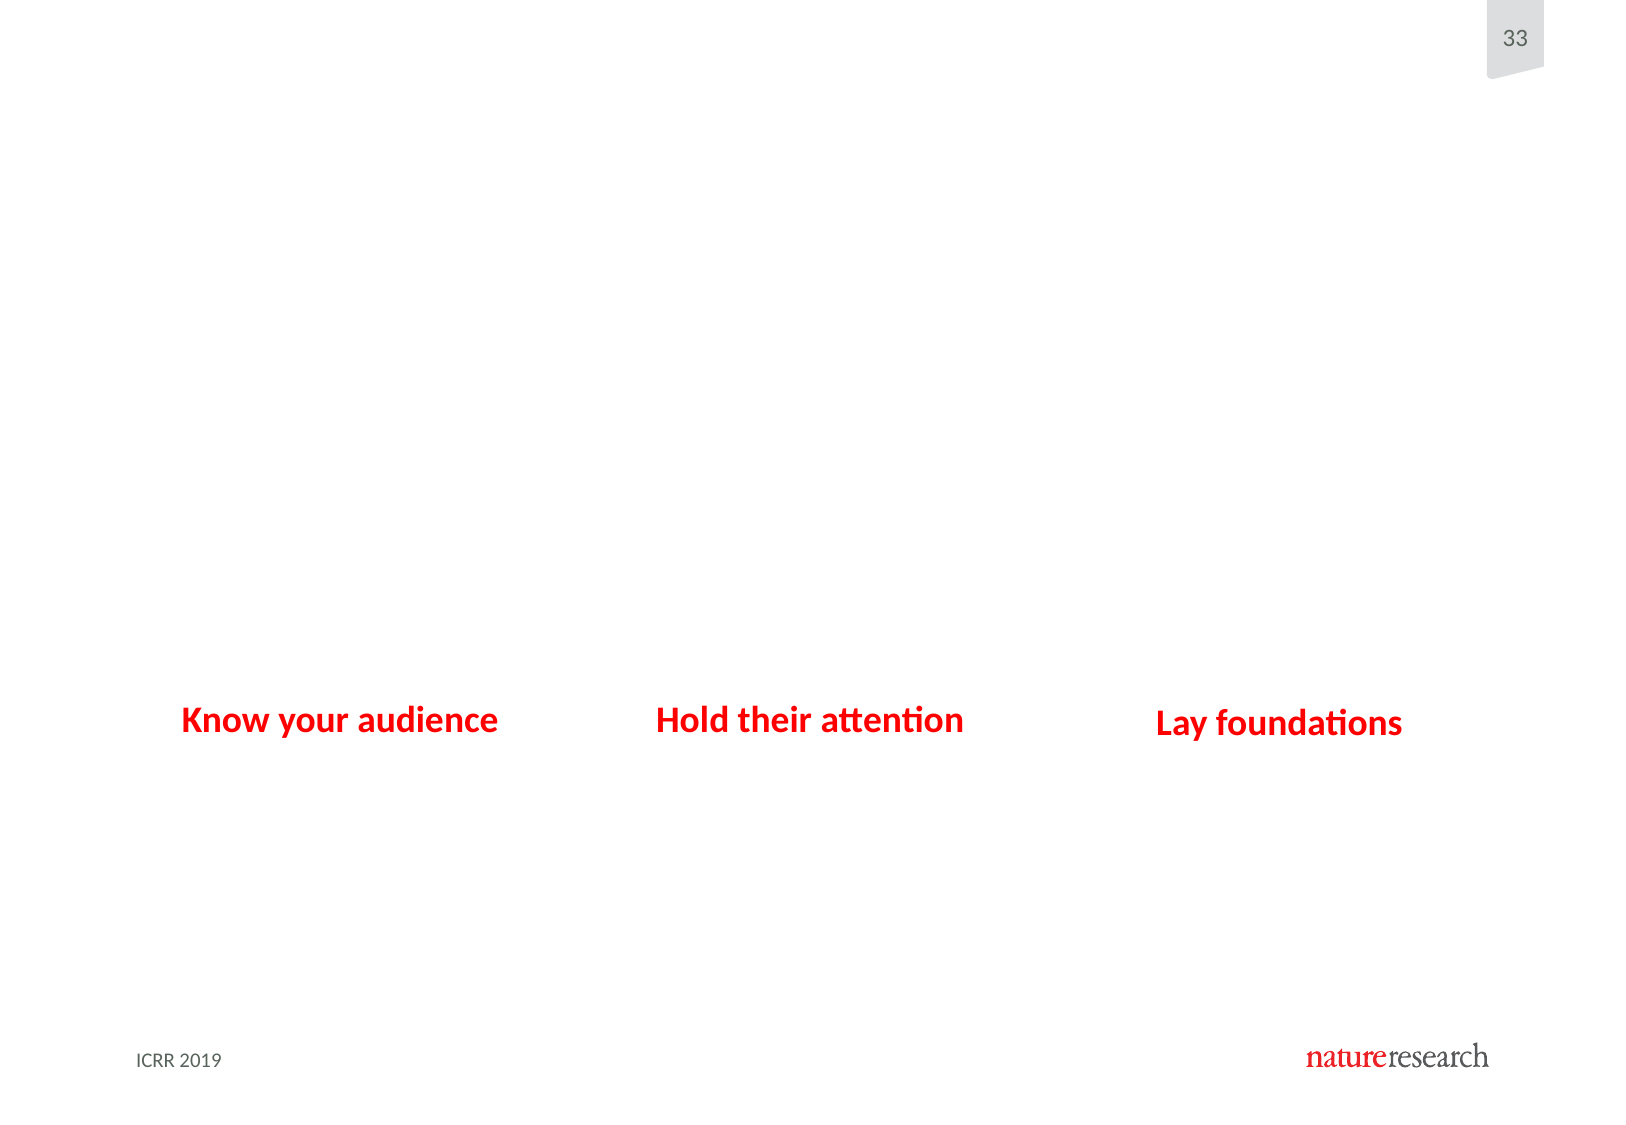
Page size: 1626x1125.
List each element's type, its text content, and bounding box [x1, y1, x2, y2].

text_box Know your audience [135, 688, 546, 748]
text_box Lay foundations [1074, 690, 1485, 751]
text_box Hold their attention [604, 688, 1016, 748]
